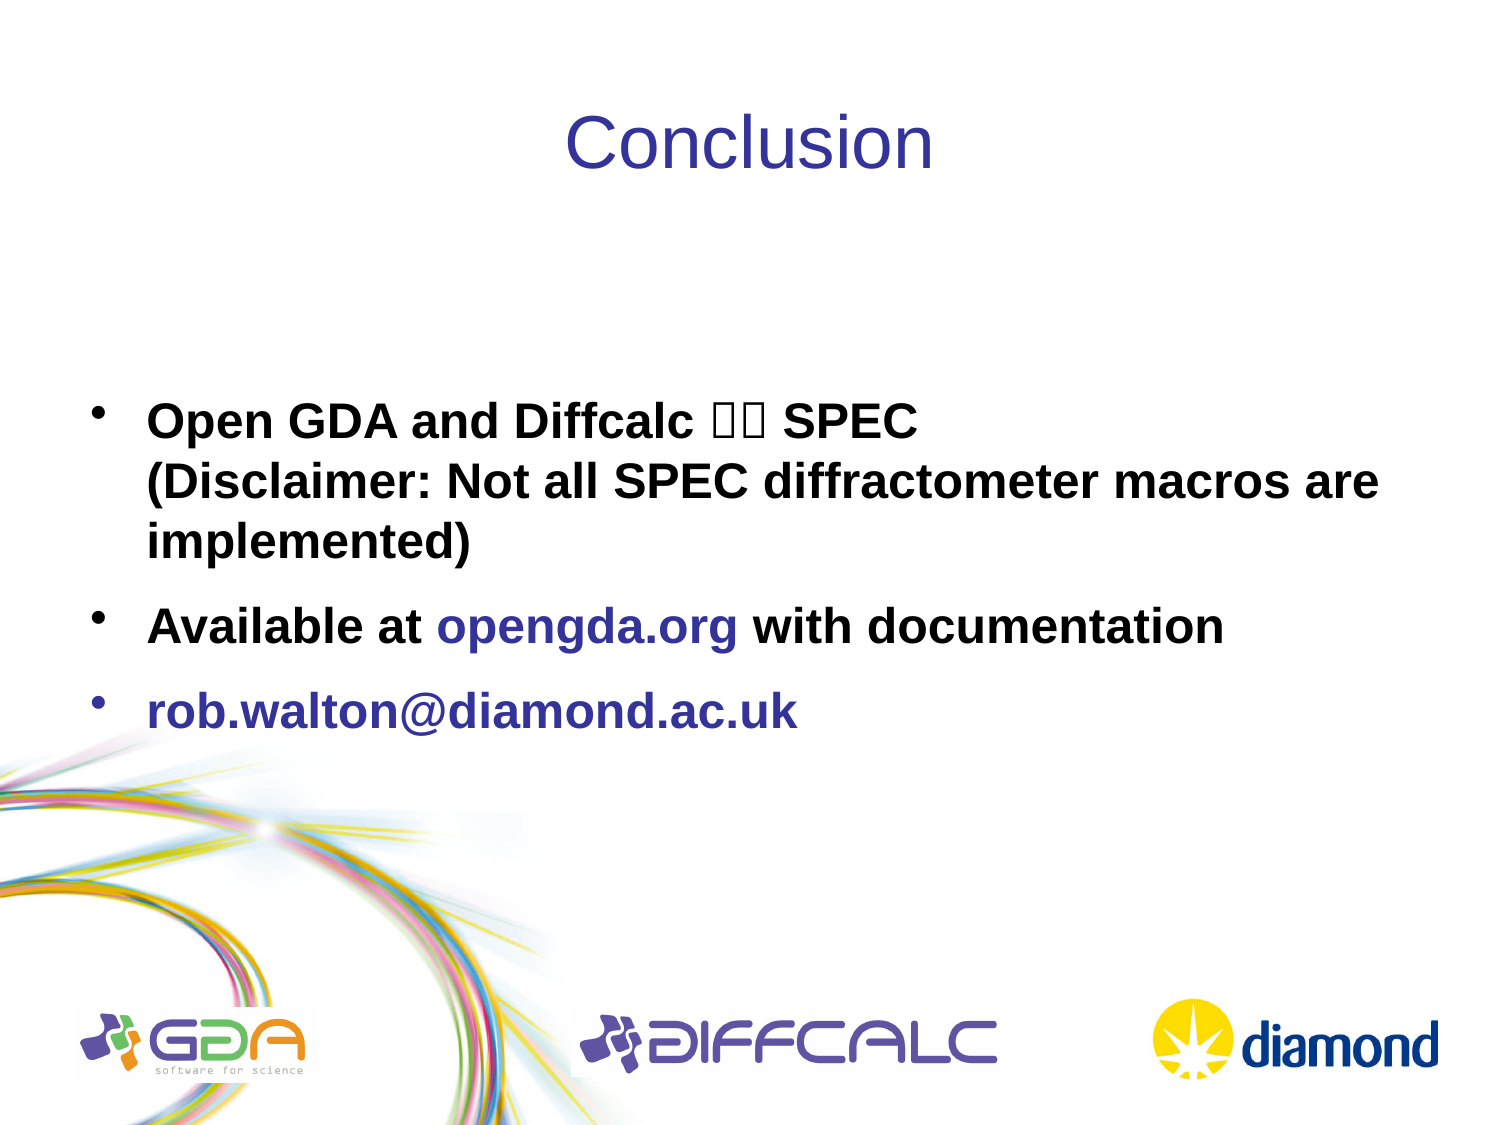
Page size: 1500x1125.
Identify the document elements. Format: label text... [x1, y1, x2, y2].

list Open GDA and Diffcalc  SPEC (Disclaimer: Not all SPEC diffractometer macros are implemented) Available at opengda.org with documentation rob.walton@diamond.ac.uk [74, 380, 1451, 1124]
picture [570, 1009, 1009, 1077]
picture [0, 587, 1438, 1125]
title Conclusion [74, 44, 1426, 233]
